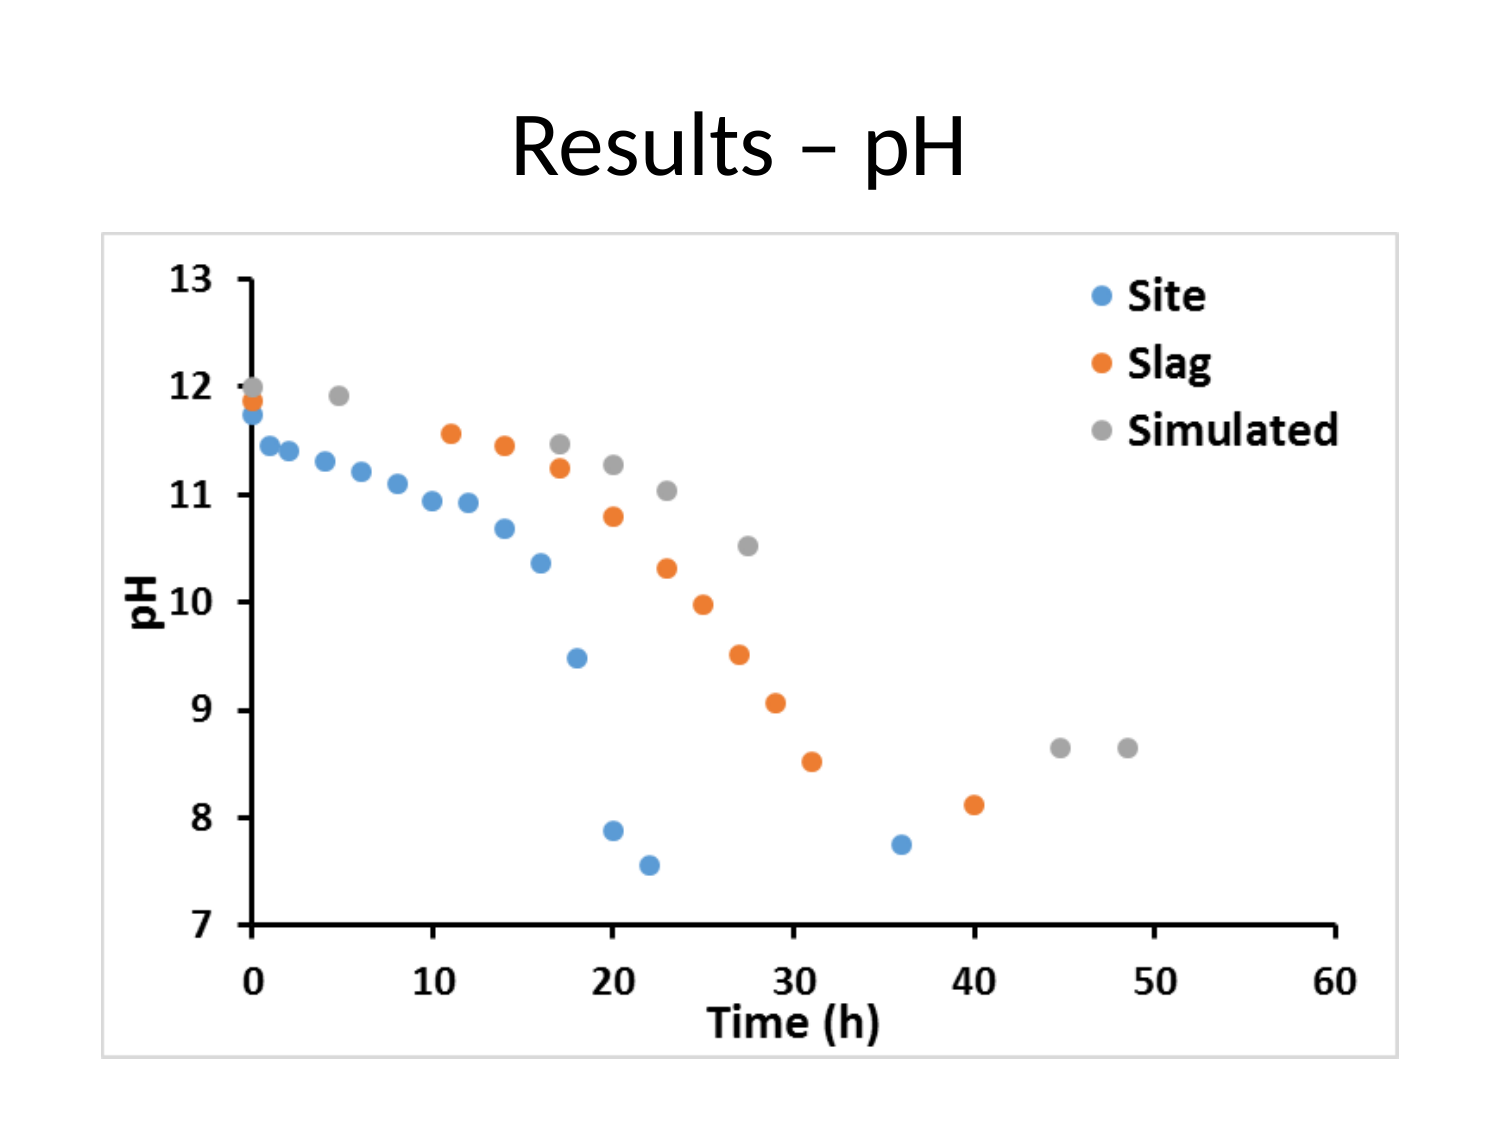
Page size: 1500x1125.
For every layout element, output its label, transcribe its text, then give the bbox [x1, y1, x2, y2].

title Results – pH [75, 45, 1425, 233]
picture [101, 232, 1399, 1059]
